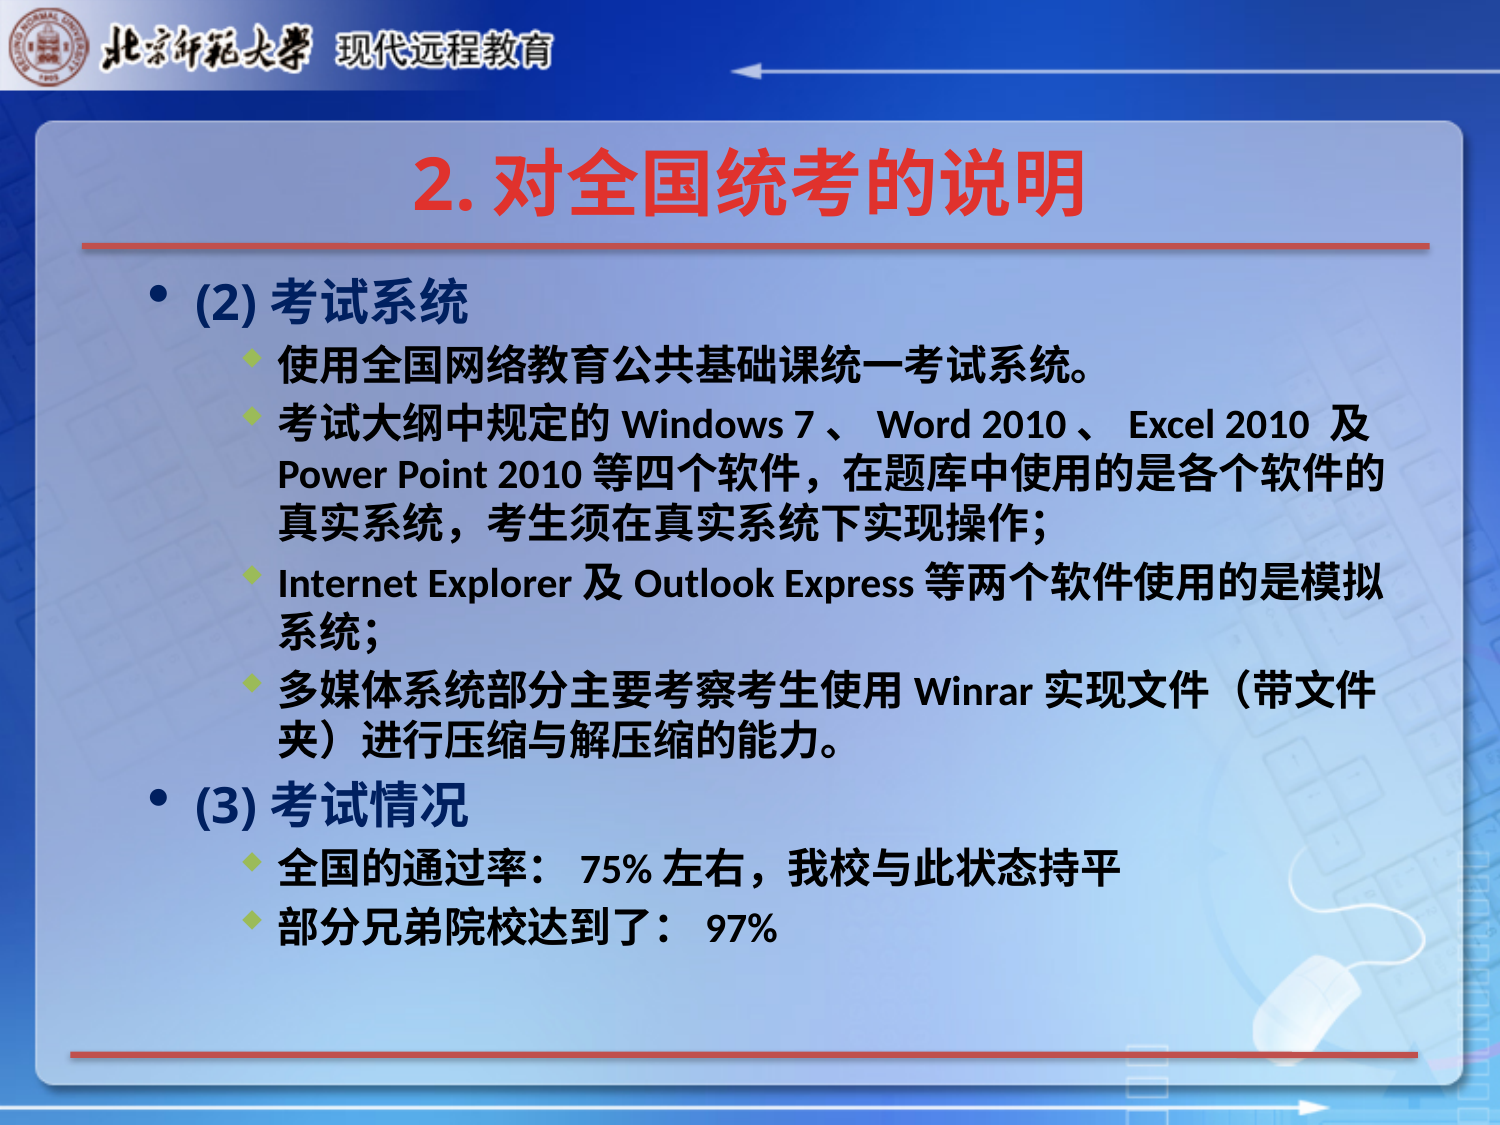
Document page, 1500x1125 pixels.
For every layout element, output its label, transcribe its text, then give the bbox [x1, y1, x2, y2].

picture [0, 0, 1500, 1125]
title 2.对全国统考的说明 [75, 128, 1425, 233]
list (2)考试系统 使用全国网络教育公共基础课统一考试系统。 考试大纲中规定的Windows 7、Word 2010、Excel 2010 及Power Point 2010等四个软件，在题库中使用的是各个软件的真实系统，考生须在真实系统下实现操作； Internet Explorer及Outlook Express等两个软件使用的是模拟系统； 多媒体系统部分主要考察考生使用Winrar实现文件（带文件夹）进行压缩与解压缩的能力。 (3)考试情况 全国的通过率：75%左右，我校与此状态持平 部分兄弟院校达到了：97% [75, 262, 1425, 1043]
